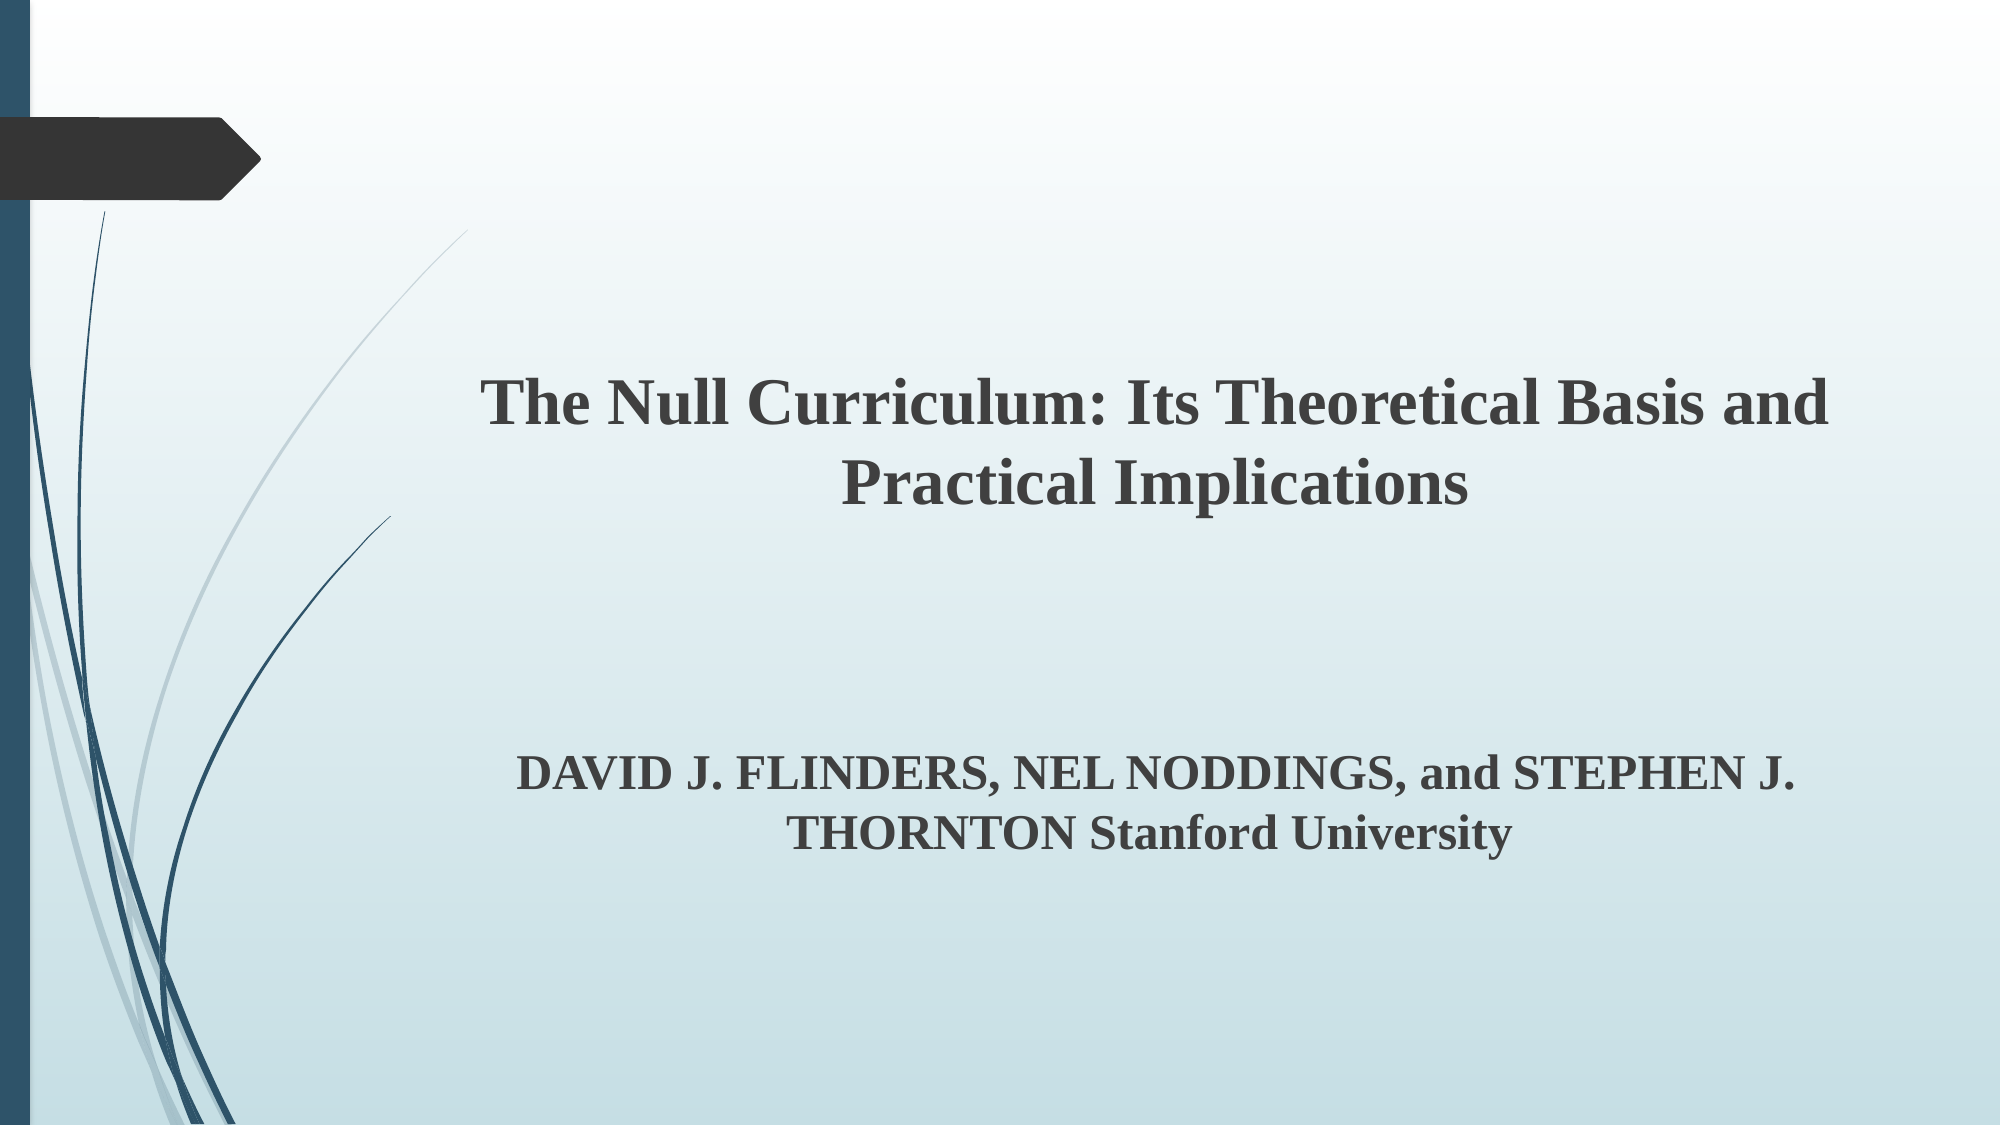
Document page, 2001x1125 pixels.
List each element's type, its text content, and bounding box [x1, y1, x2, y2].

list The Null Curriculum: Its Theoretical Basis and Practical Implications DAVID J. FLINDERS, NEL NODDINGS, and STEPHEN J. THORNTON Stanford University [424, 350, 1888, 970]
